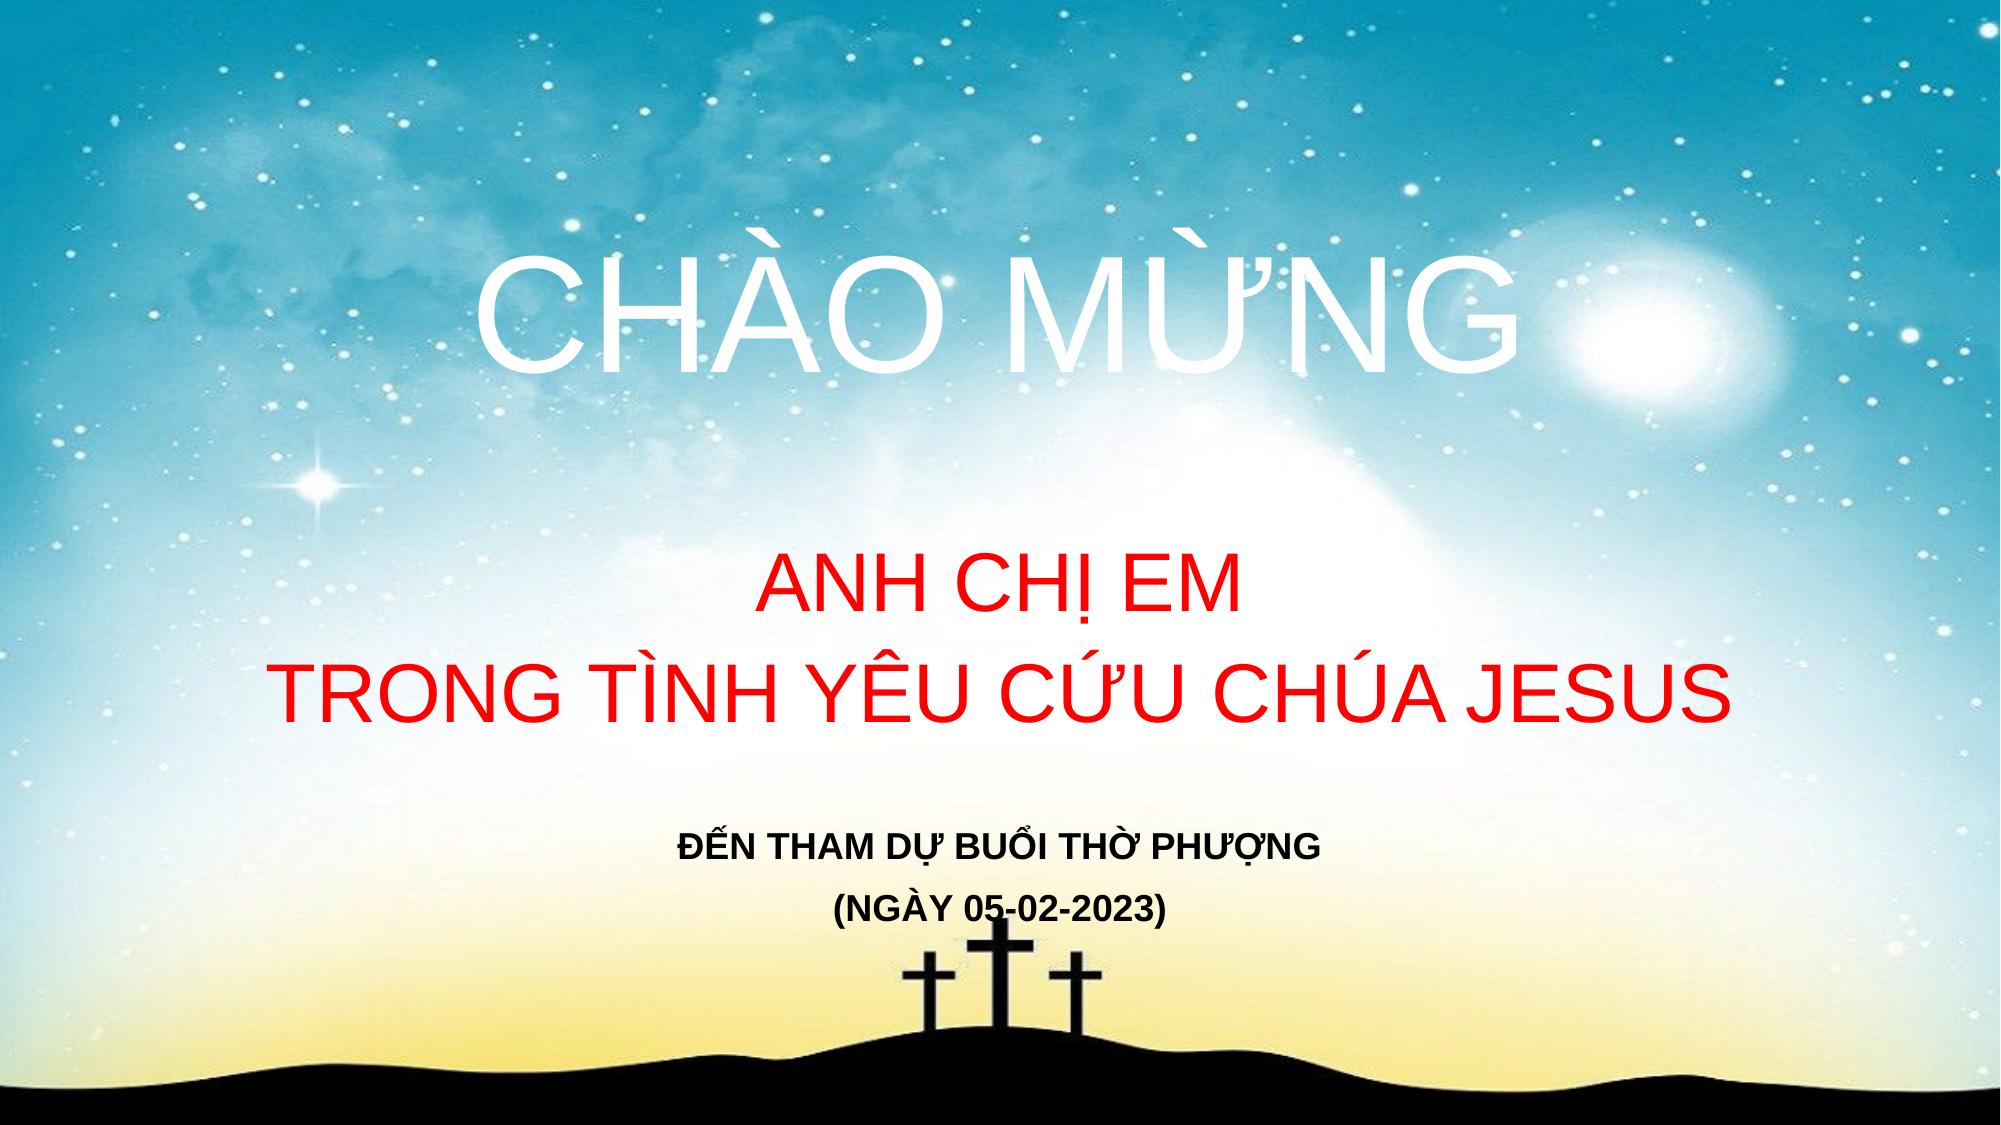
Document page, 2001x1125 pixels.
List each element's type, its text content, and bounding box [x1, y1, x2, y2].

list CHÀO MỪNG ANH CHỊ EM TRONG TÌNH YÊU CỨU CHÚA JESUS ĐẾN THAM DỰ BUỔI THỜ PHƯỢNG (NGÀY 05-02-2023) [0, 0, 2000, 1125]
